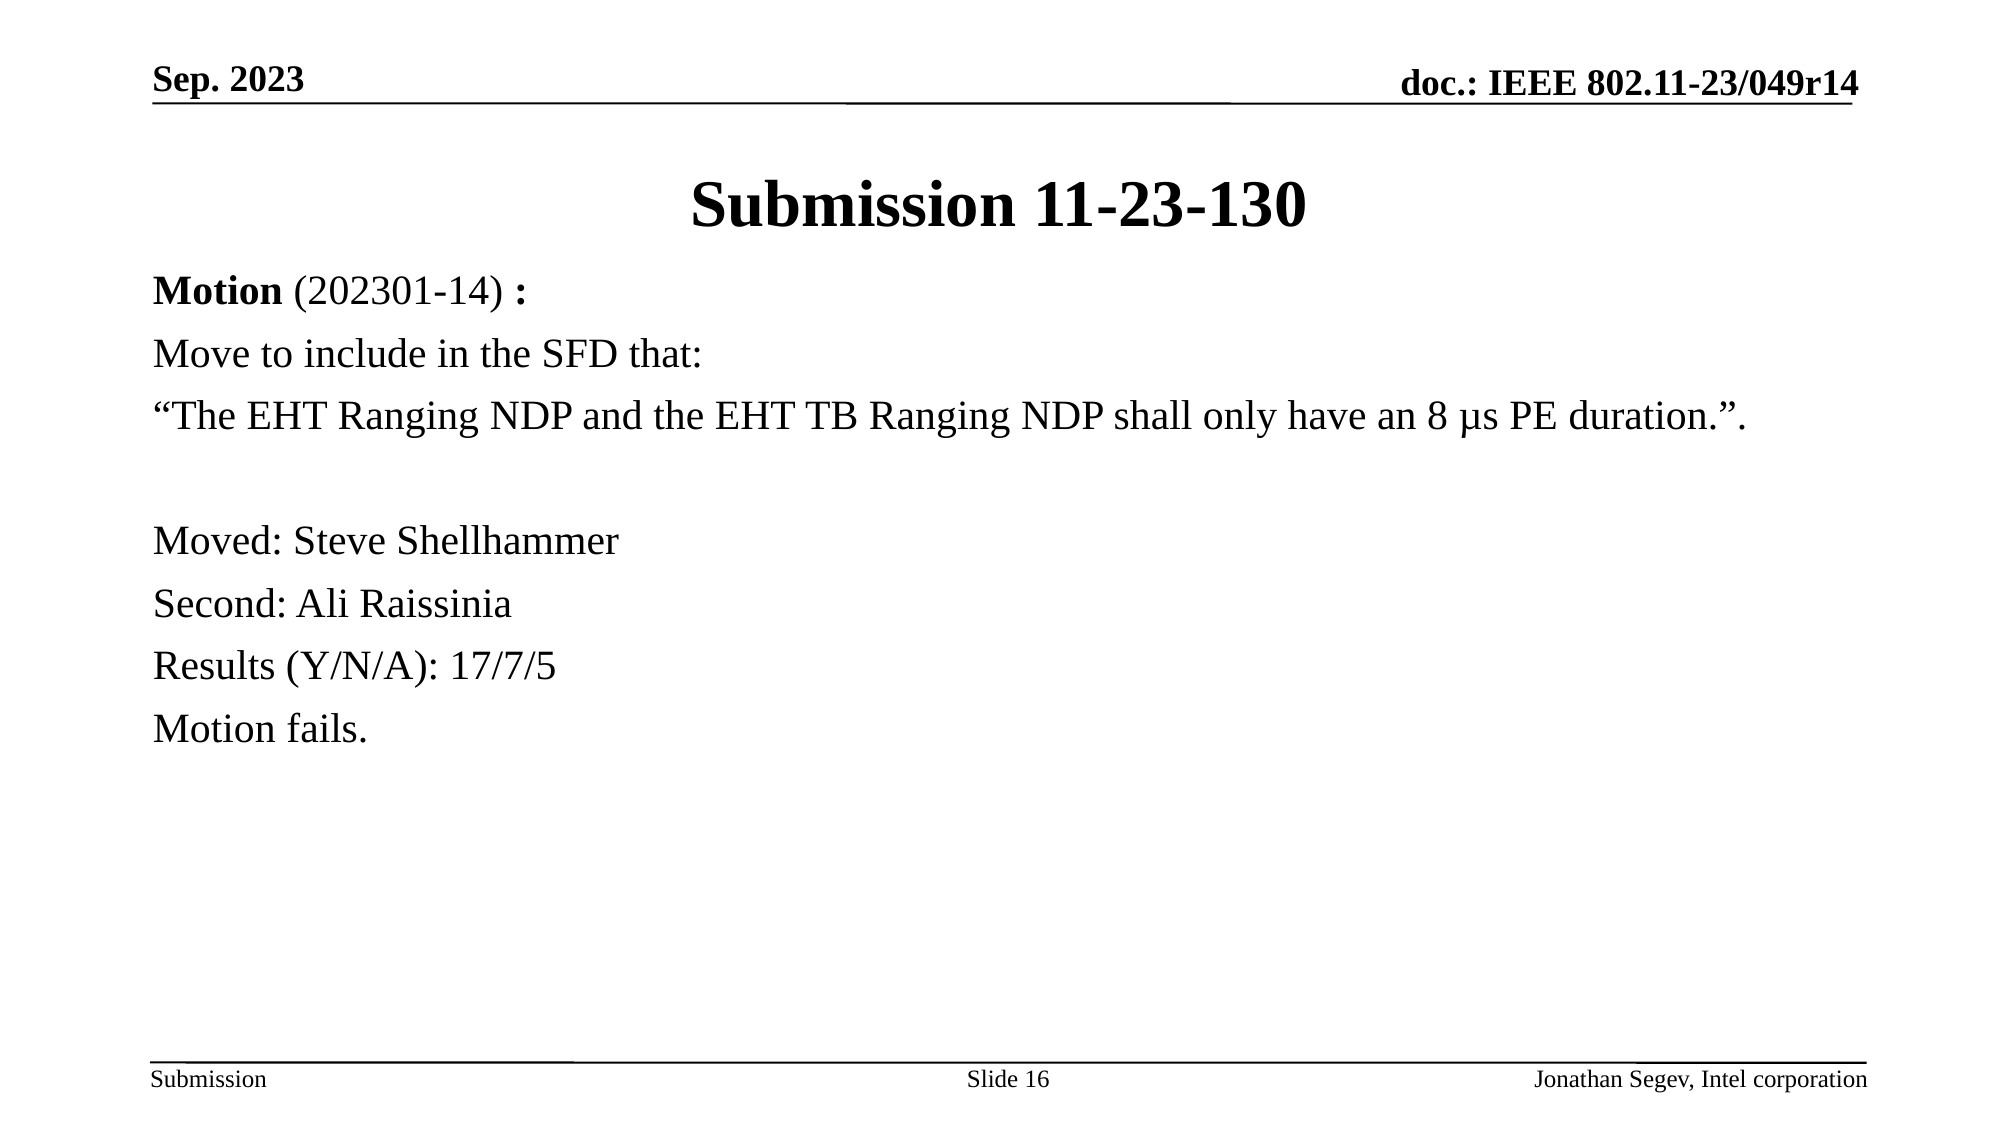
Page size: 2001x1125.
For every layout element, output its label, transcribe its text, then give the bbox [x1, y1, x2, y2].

footer Jonathan Segev, Intel corporation [1171, 1061, 1869, 1093]
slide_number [152, 54, 563, 100]
title Submission 11-23-130 [149, 112, 1850, 288]
list Motion (202301-14) : Move to include in the SFD that: “The EHT Ranging NDP and the EHT TB Ranging NDP shall only have an 8 µs PE duration.”. Moved: Steve Shellhammer Second: Ali Raissinia Results (Y/N/A): 17/7/5 Motion fails. [137, 255, 1838, 1000]
slide_number Slide 16 [950, 1061, 1067, 1123]
